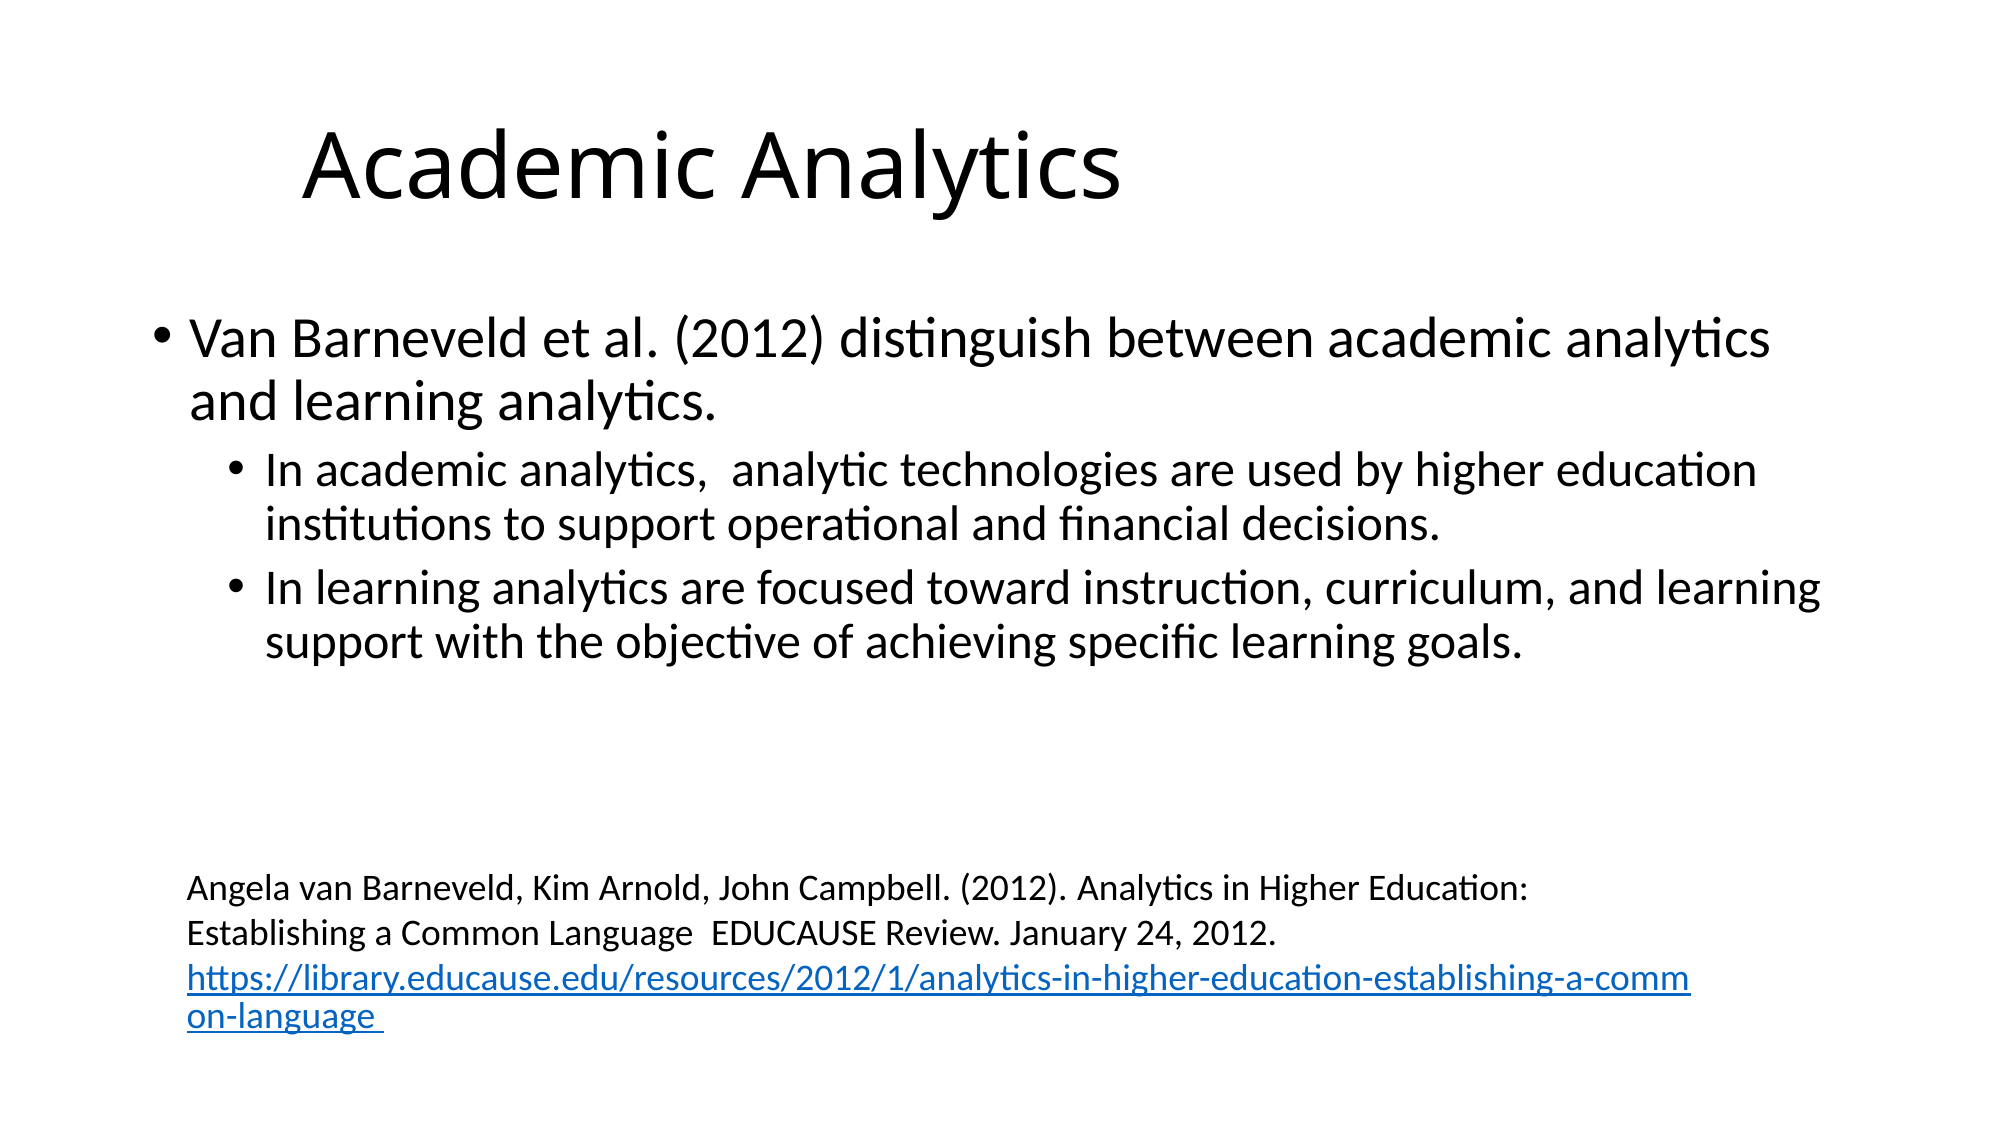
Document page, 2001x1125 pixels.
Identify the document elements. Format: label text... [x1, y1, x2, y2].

list Van Barneveld et al. (2012) distinguish between academic analytics and learning analytics. In academic analytics, analytic technologies are used by higher education institutions to support operational and financial decisions. In learning analytics are focused toward instruction, curriculum, and learning support with the objective of achieving specific learning goals. [137, 299, 1863, 1014]
title Academic Analytics [137, 59, 1863, 278]
text_box Angela van Barneveld, Kim Arnold, John Campbell. (2012). Analytics in Higher Education: Establishing a Common Language EDUCAUSE Review. January 24, 2012. https://library.educause.edu/resources/2012/1/analytics-in-higher-education-establishing-a-common-language [171, 855, 1721, 1006]
